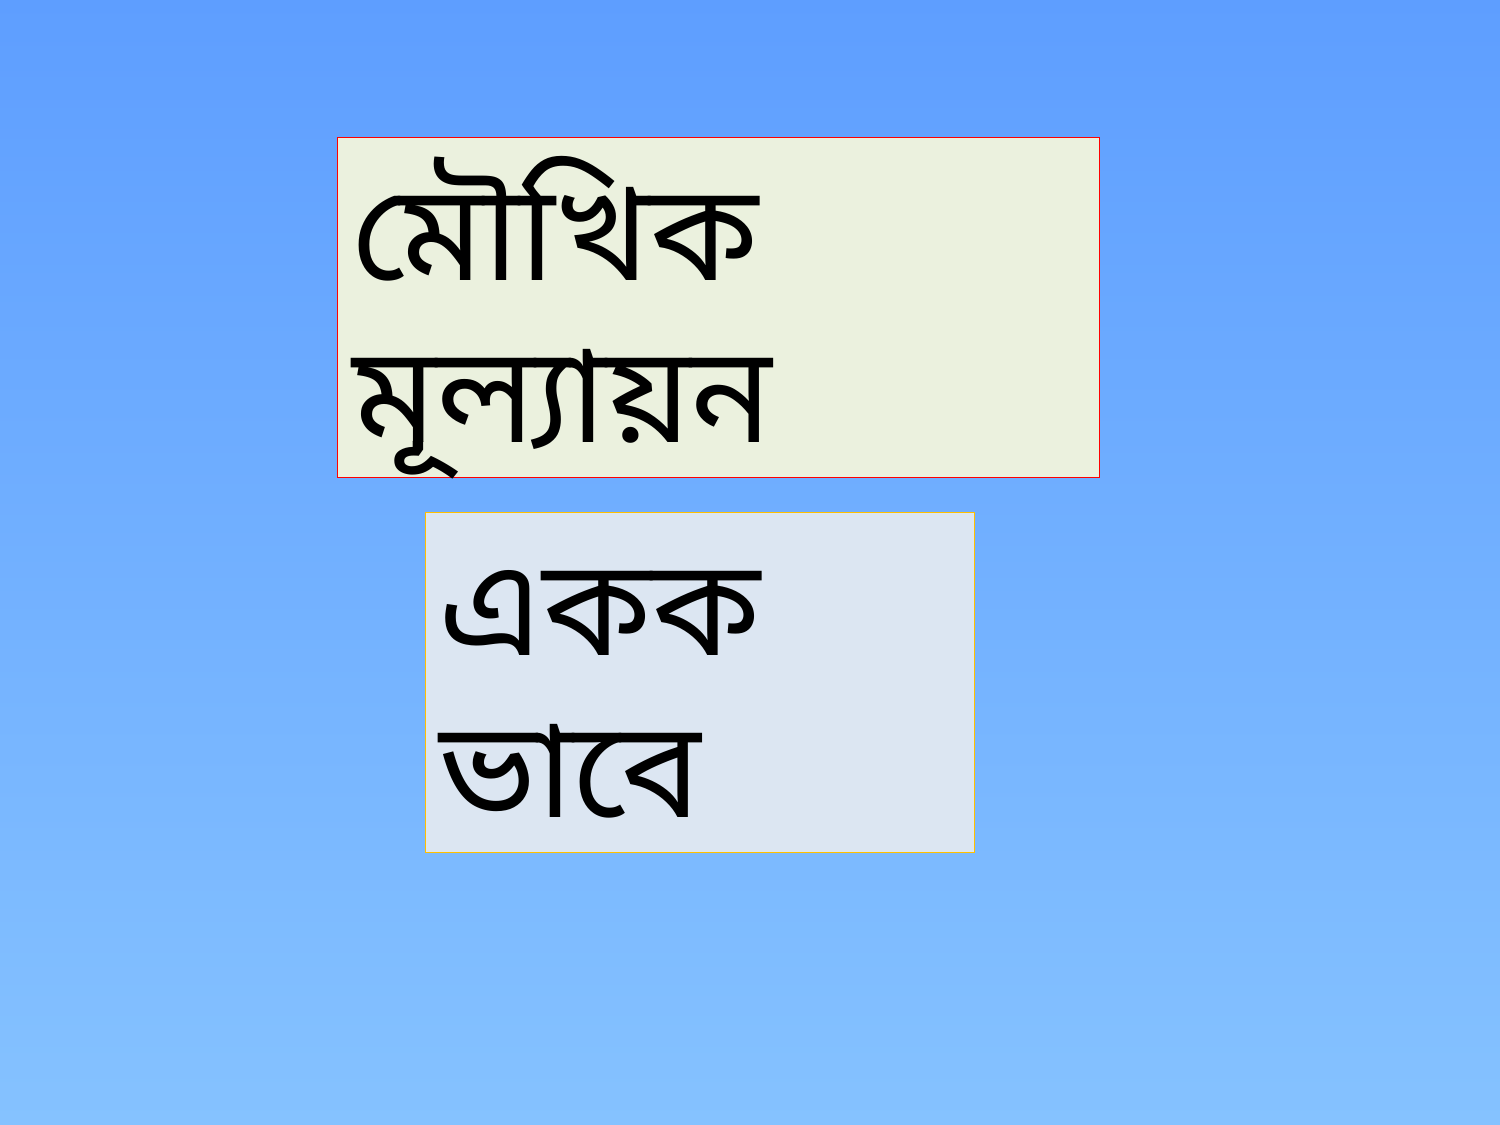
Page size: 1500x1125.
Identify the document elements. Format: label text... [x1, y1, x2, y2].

text_box একক ভাবে [425, 512, 975, 853]
text_box মৌখিক মূল্যায়ন [337, 137, 1100, 478]
